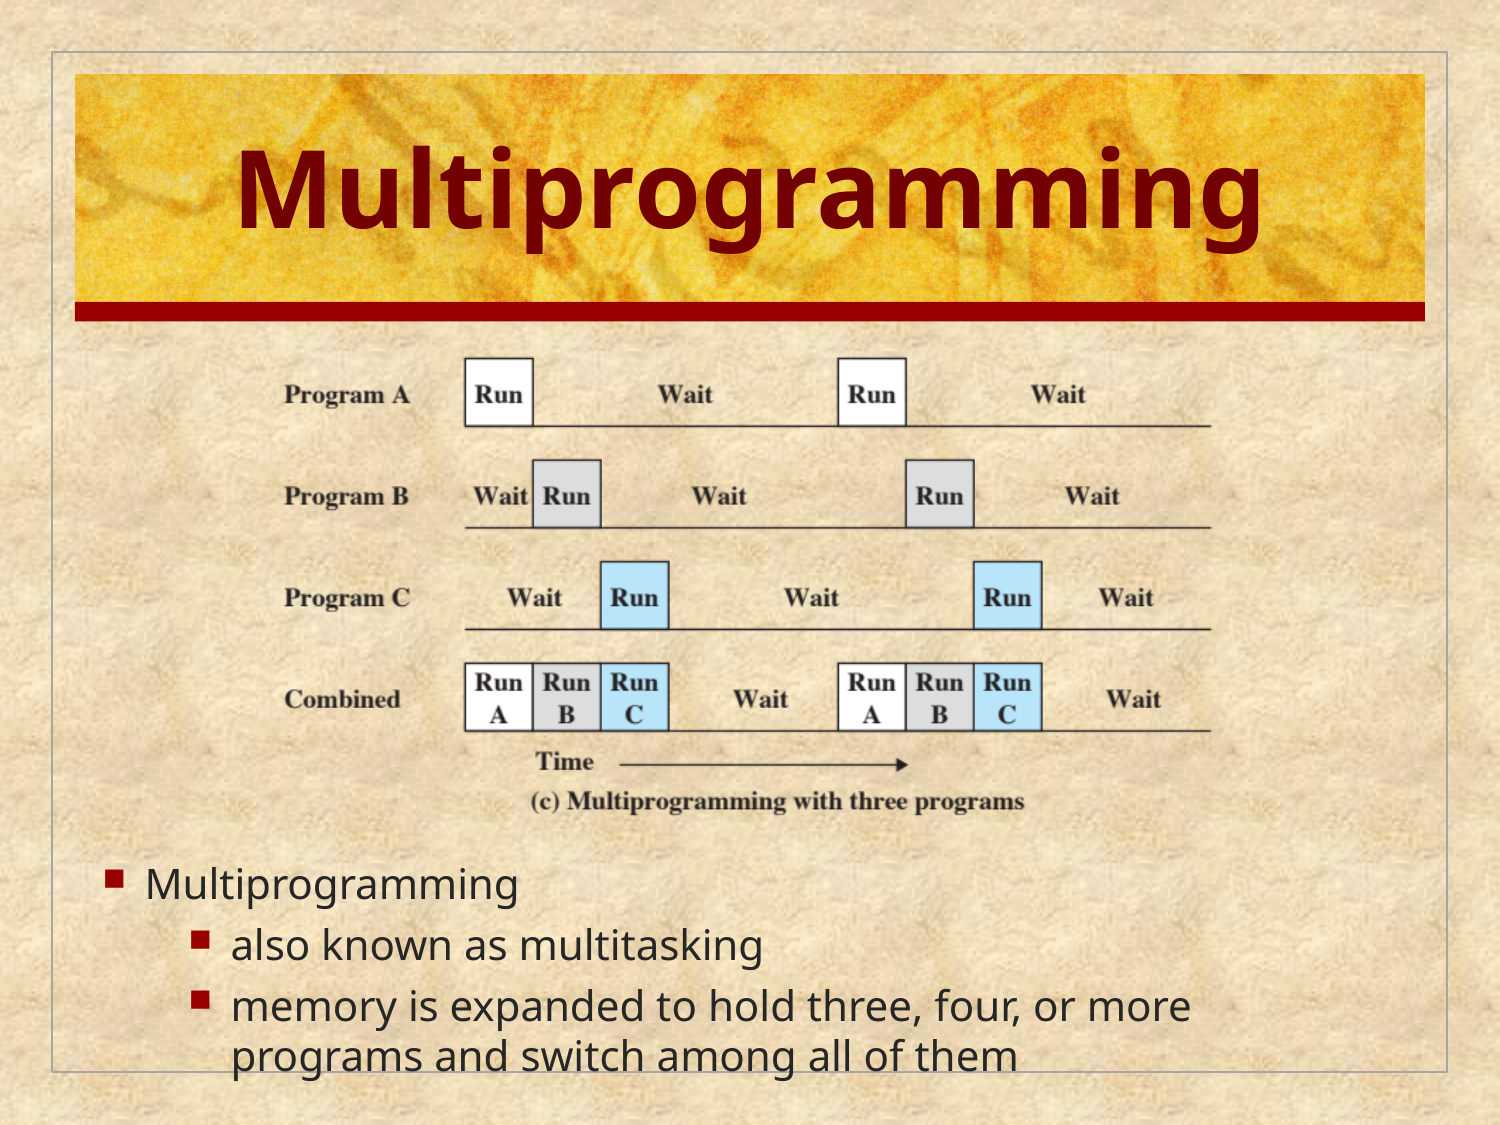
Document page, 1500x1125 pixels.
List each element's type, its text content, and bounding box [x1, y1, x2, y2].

title Multiprogramming [108, 74, 1392, 250]
list Multiprogramming also known as multitasking memory is expanded to hold three, four, or more programs and switch among all of them [87, 849, 1400, 1088]
picture [0, 0, 1500, 1125]
